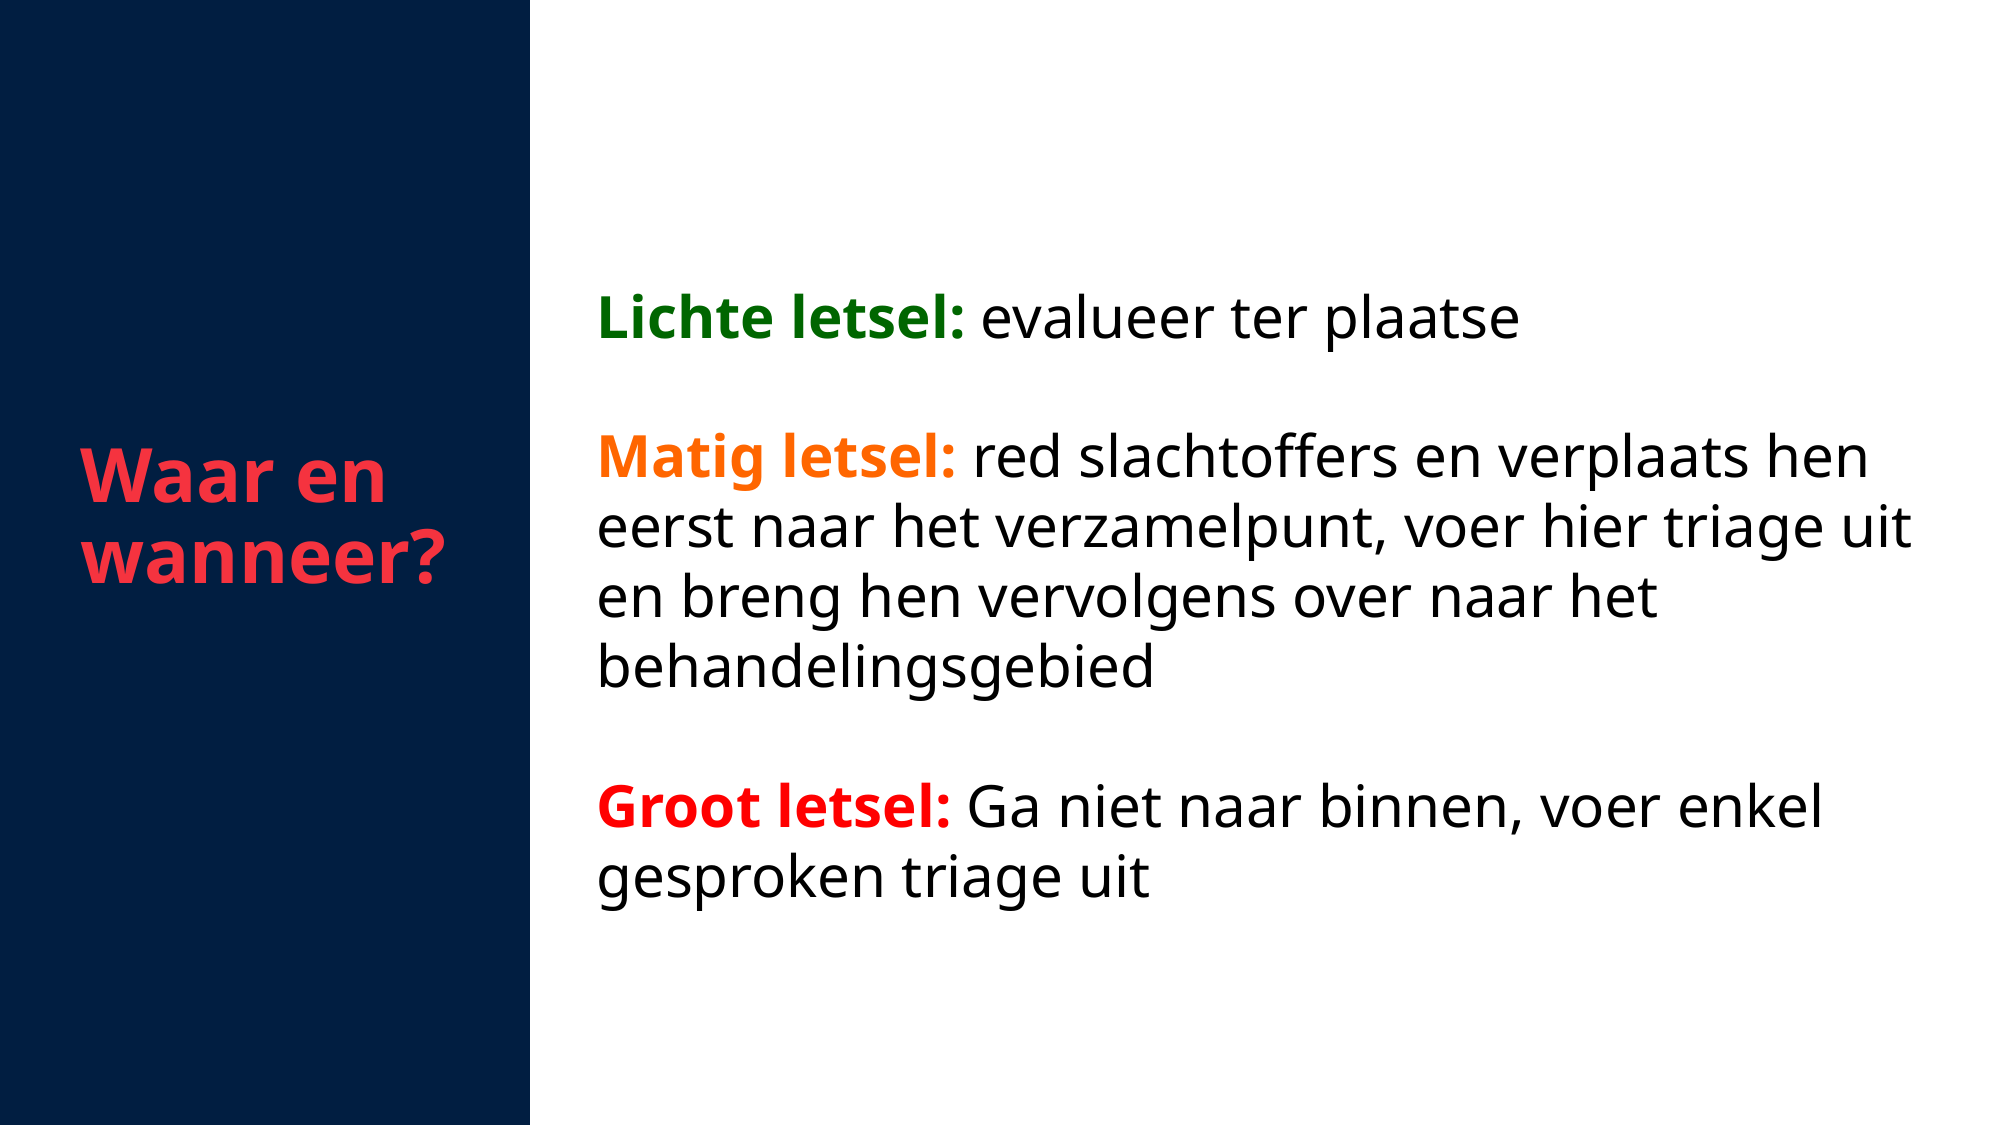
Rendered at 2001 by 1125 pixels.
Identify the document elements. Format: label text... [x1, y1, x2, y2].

text_box Waar en wanneer? [65, 146, 465, 892]
text_box [0, 0, 530, 1125]
text_box Lichte letsel: evalueer ter plaatse Matig letsel: red slachtoffers en verplaats hen eerst naar het verzamelpunt, voer hier triage uit en breng hen vervolgens over naar het behandelingsgebied Groot letsel: Ga niet naar binnen, voer enkel gesproken triage uit [581, 272, 1947, 917]
